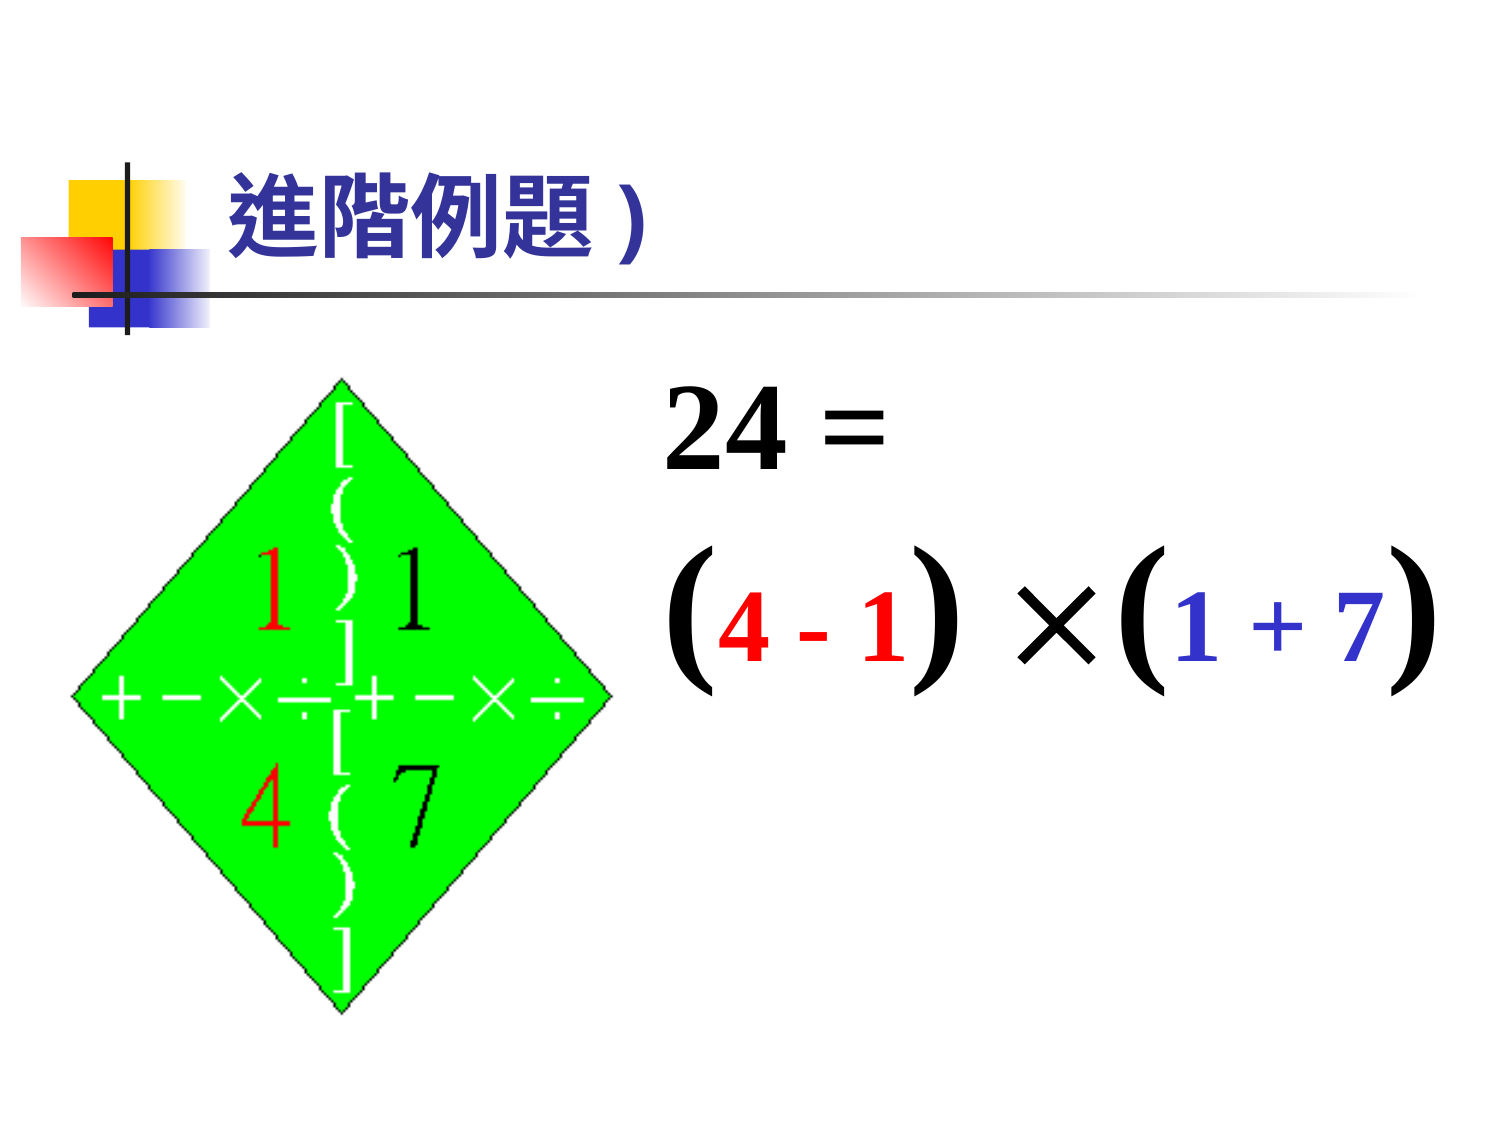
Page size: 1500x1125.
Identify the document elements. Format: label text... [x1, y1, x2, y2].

text_box 24 = (4 - 1)  [648, 337, 1121, 703]
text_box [62, 374, 623, 1026]
title 進階例題) [212, 137, 713, 277]
text_box (1 + 7) [1100, 487, 1457, 703]
